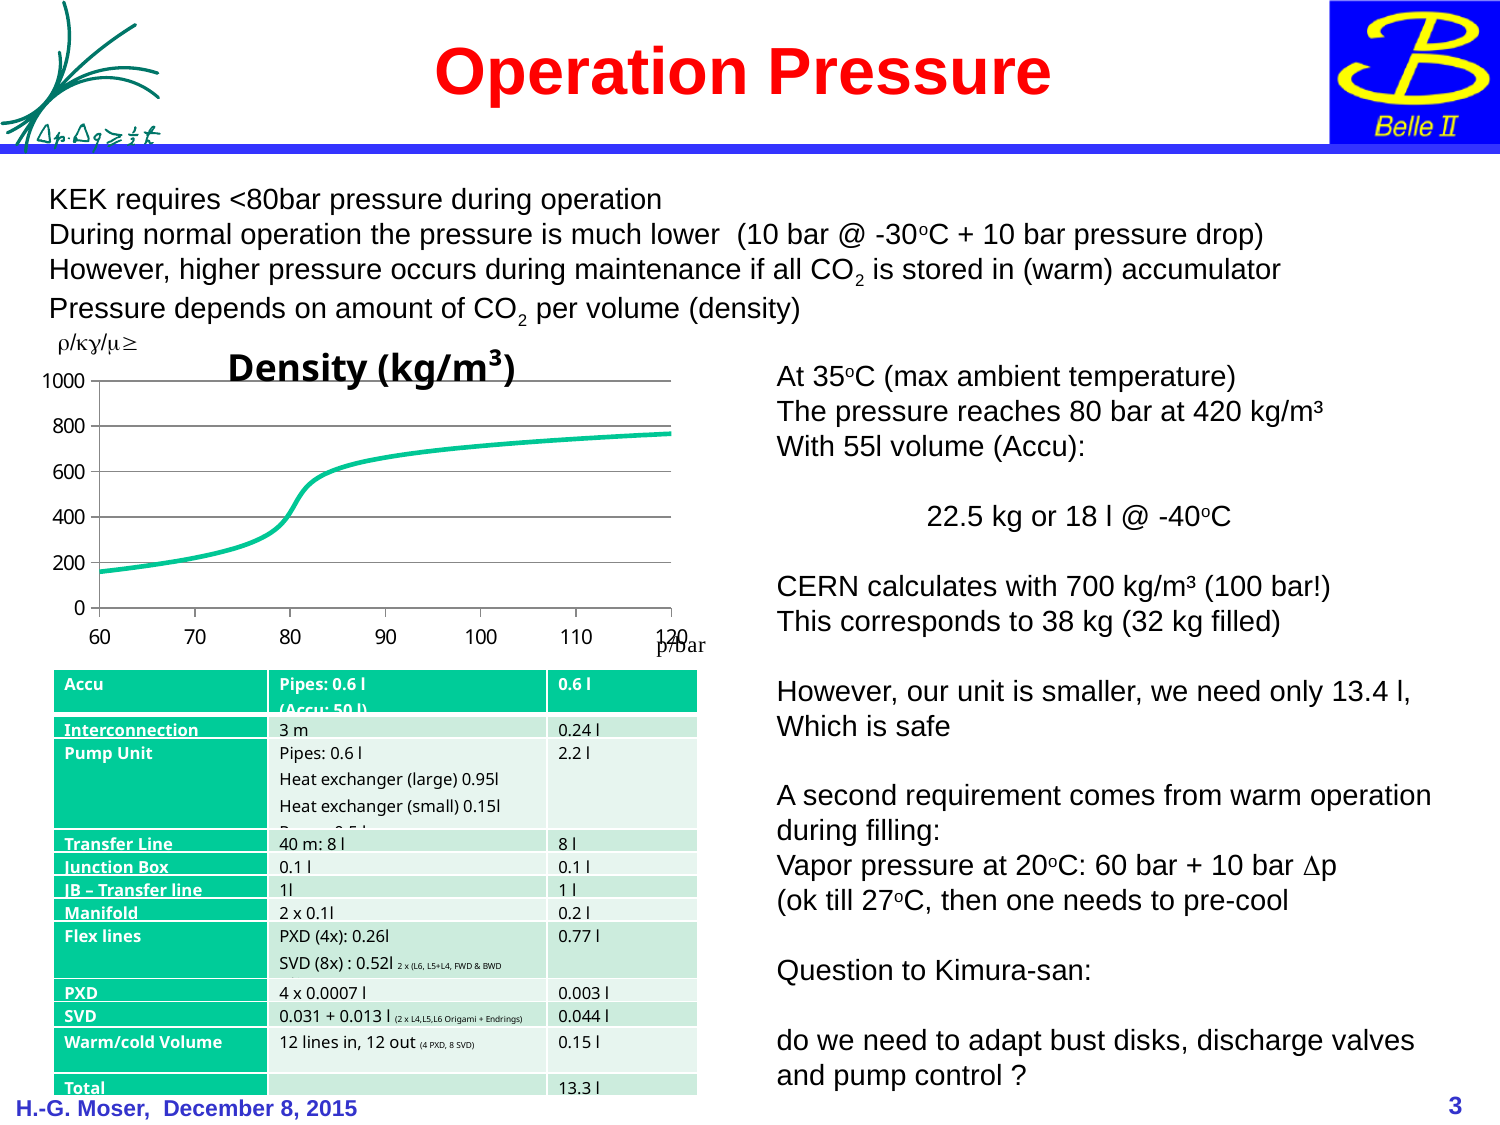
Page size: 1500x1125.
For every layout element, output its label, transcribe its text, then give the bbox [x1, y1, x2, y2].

slide_number 3 [1411, 1082, 1500, 1125]
table_cell 1l [269, 876, 546, 897]
table_header Pipes: 0.6 l (Accu: 50 l) [269, 670, 546, 712]
table_cell Flex lines [54, 922, 267, 978]
table_cell 0.77 l [548, 922, 697, 978]
table_cell 8 l [548, 830, 697, 851]
table_cell 0.1 l [548, 853, 697, 874]
table_cell 2.2 l [548, 739, 697, 828]
table_cell 0.003 l [548, 979, 697, 1001]
picture [1328, 0, 1500, 144]
table_cell 4 x 0.0007 l [269, 979, 546, 1001]
table_cell 0.24 l [548, 717, 697, 737]
chart [41, 314, 703, 658]
table_cell PXD [54, 979, 267, 1001]
table_header Accu [54, 670, 267, 712]
table_cell 0.2 l [548, 899, 697, 920]
table_cell JB – Transfer line [54, 876, 267, 897]
table_cell Transfer Line [54, 830, 267, 851]
table_cell 0.031 + 0.013 l (2 x L4,L5,L6 Origami + Endrings) [269, 1002, 546, 1026]
table_cell PXD (4x): 0.26l SVD (8x) : 0.52l 2 x (L6, L5+L4, FWD & BWD Endring) [269, 922, 546, 978]
table_cell 12 lines in, 12 out (4 PXD, 8 SVD) [269, 1028, 546, 1072]
table_cell Manifold [54, 899, 267, 920]
table_cell 0.1 l [269, 853, 546, 874]
table_cell Warm/cold Volume [54, 1028, 267, 1072]
table_cell 2 x 0.1l [269, 899, 546, 920]
text_box KEK requires <80bar pressure during operation During normal operation the pressure is much lower (10 bar @ -30oC + 10 bar pressure drop) However, higher pressure occurs during maintenance if all CO2 is stored in (warm) accumulator Pressure depends on amount of CO2 per volume (density) [34, 172, 1297, 337]
table_cell Interconnection [54, 717, 267, 737]
table_cell Pump Unit [54, 739, 267, 828]
table_cell [269, 1074, 546, 1095]
table_cell Junction Box [54, 853, 267, 874]
table_cell SVD [54, 1002, 267, 1026]
table_cell 3 m [269, 717, 546, 737]
table_cell Pipes: 0.6 l Heat exchanger (large) 0.95l Heat exchanger (small) 0.15l Pump: 0.5 l [269, 739, 546, 828]
table_cell 40 m: 8 l [269, 830, 546, 851]
table_cell 1 l [548, 876, 697, 897]
table_header 0.6 l [548, 670, 697, 712]
title Operation Pressure [159, 0, 1330, 137]
table_cell 0.15 l [548, 1028, 697, 1072]
table_cell Total [54, 1074, 267, 1095]
table_cell 0.044 l [548, 1002, 697, 1026]
table_cell 13.3 l [548, 1074, 697, 1095]
text_box At 35oC (max ambient temperature) The pressure reaches 80 bar at 420 kg/m³ With 55l volume (Accu): 22.5 kg or 18 l @ -40oC CERN calculates with 700 kg/m³ (100 bar!) This corresponds to 38 kg (32 kg filled) However, our unit is smaller, we need only 13.4 l, Which is safe A second requirement comes from warm operation during filling: Vapor pressure at 20oC: 60 bar + 10 bar Dp (ok till 27oC, then one needs to pre-cool Question to Kimura-san: do we need to adapt bust disks, discharge valves and pump control ? [761, 349, 1471, 1099]
